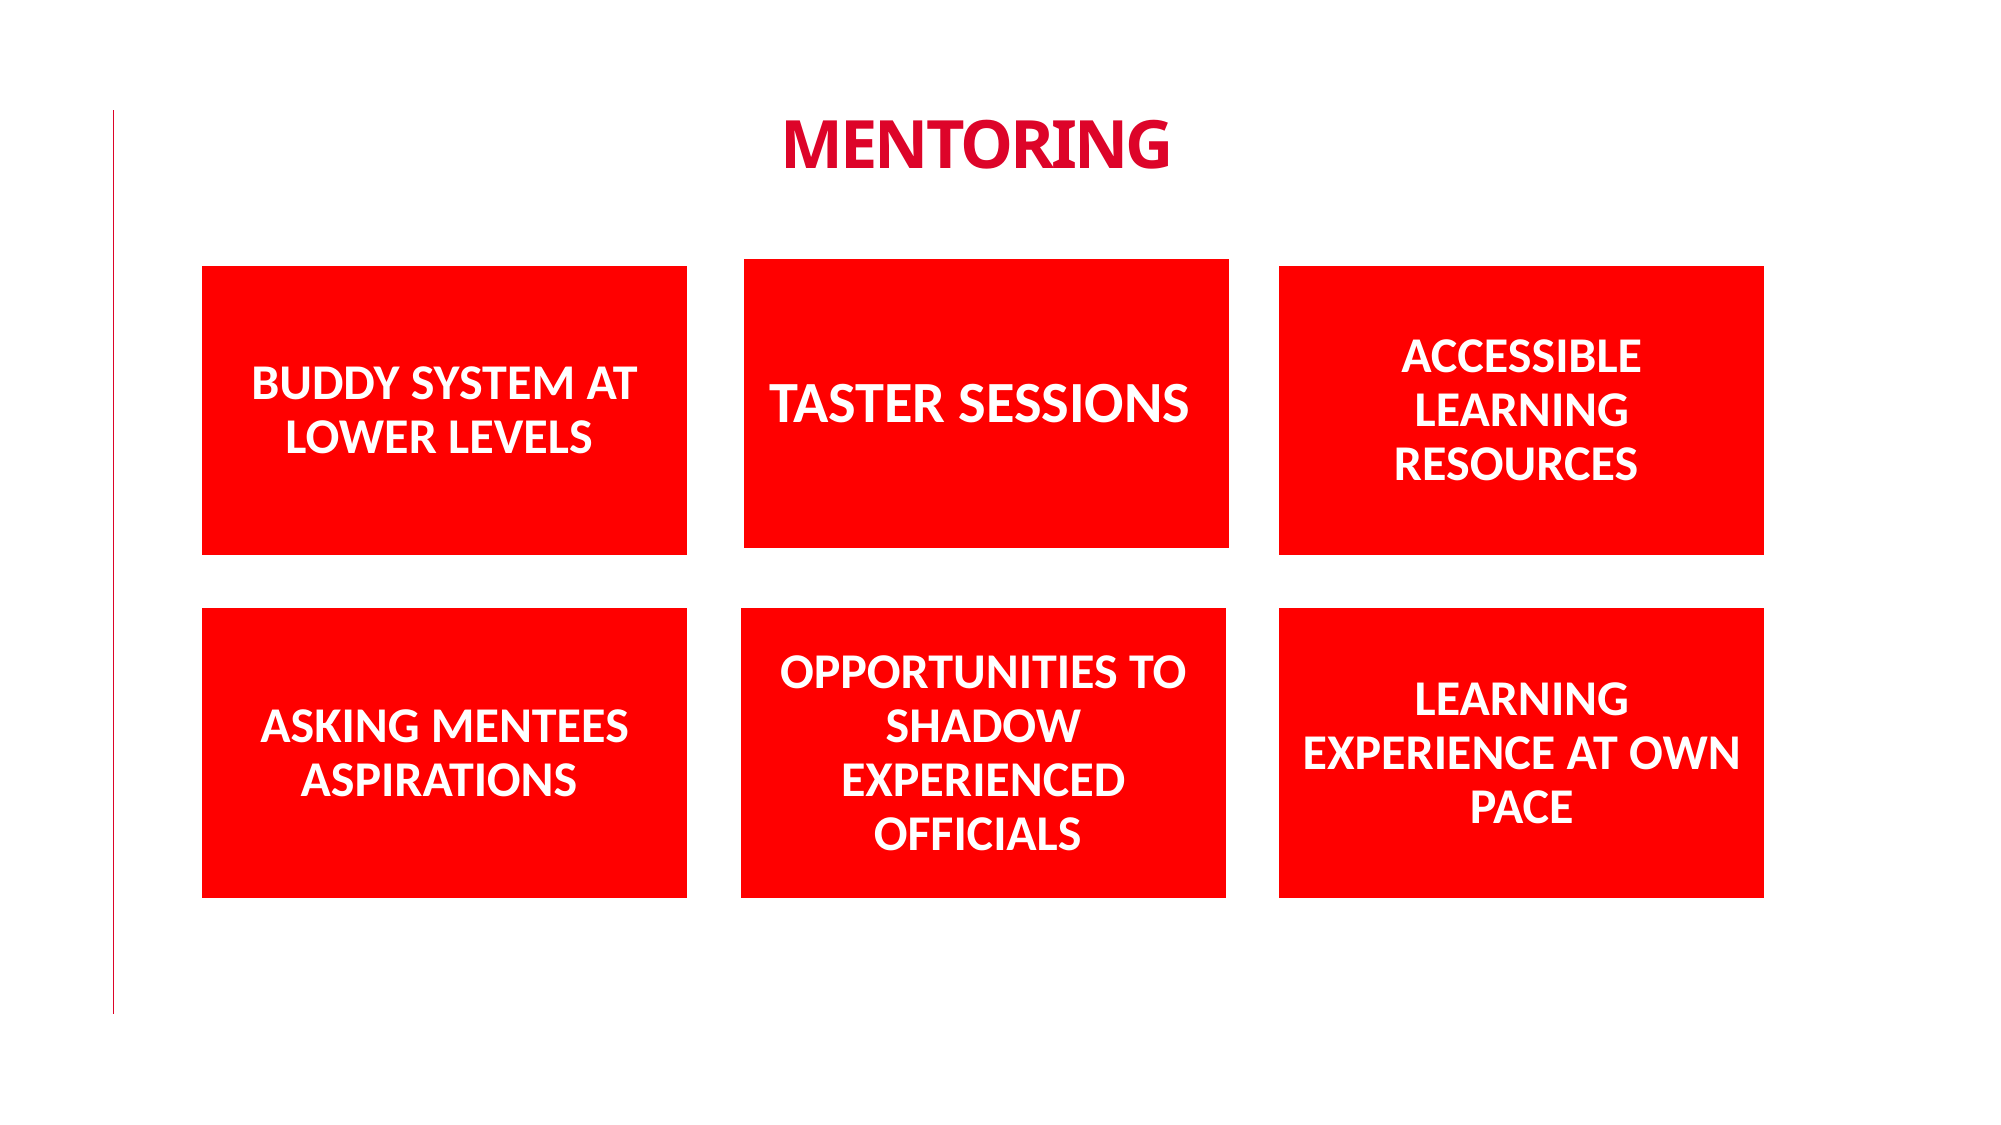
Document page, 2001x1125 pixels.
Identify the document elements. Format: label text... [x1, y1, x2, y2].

title MENTORING [778, 100, 1189, 135]
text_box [199, 137, 1767, 1027]
